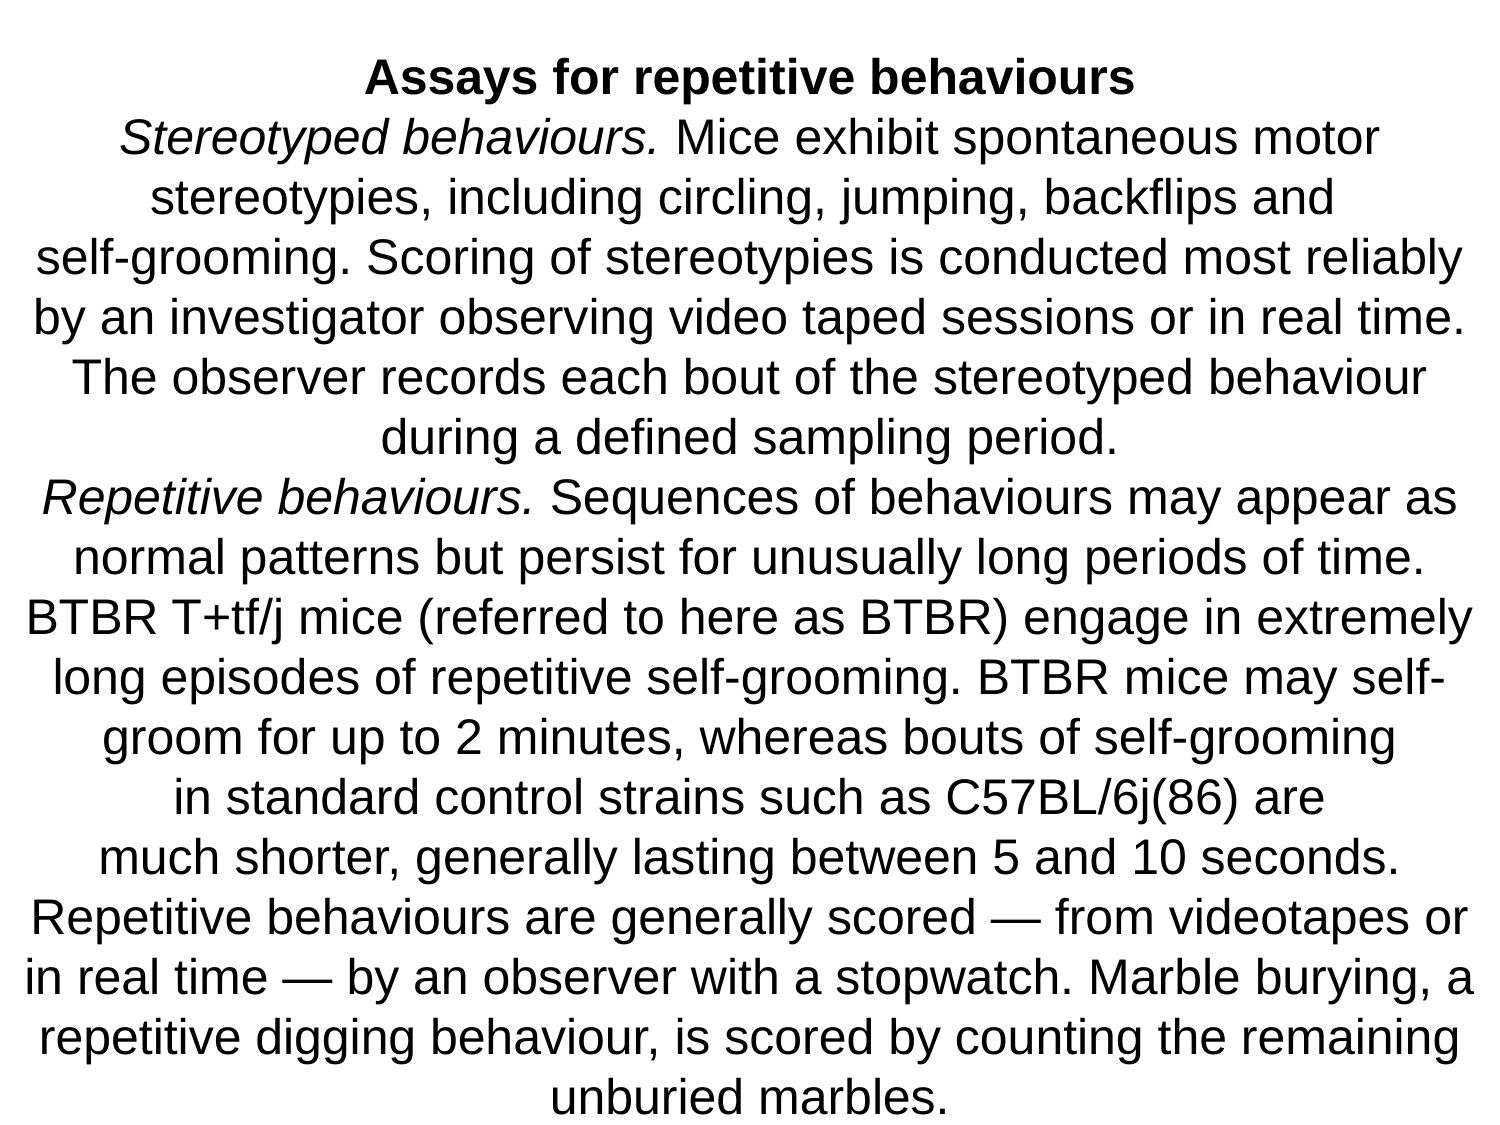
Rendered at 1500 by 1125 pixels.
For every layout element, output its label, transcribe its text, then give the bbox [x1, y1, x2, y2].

text_box Assays for repetitive behaviours Stereotyped behaviours. Mice exhibit spontaneous motor stereotypies, including circling, jumping, backflips and self-grooming. Scoring of stereotypies is conducted most reliably by an investigator observing video taped sessions or in real time. The observer records each bout of the stereotyped behaviour during a defined sampling period. Repetitive behaviours. Sequences of behaviours may appear as normal patterns but persist for unusually long periods of time. BTBR T+tf/j mice (referred to here as BTBR) engage in extremely long episodes of repetitive self‑grooming. BTBR mice may self-groom for up to 2 minutes, whereas bouts of self-grooming in standard control strains such as C57BL/6j(86) are much shorter, generally lasting between 5 and 10 seconds. Repetitive behaviours are generally scored — from videotapes or in real time — by an observer with a stopwatch. Marble burying, a repetitive digging behaviour, is scored by counting the remaining unburied marbles. [0, 36, 1500, 1125]
